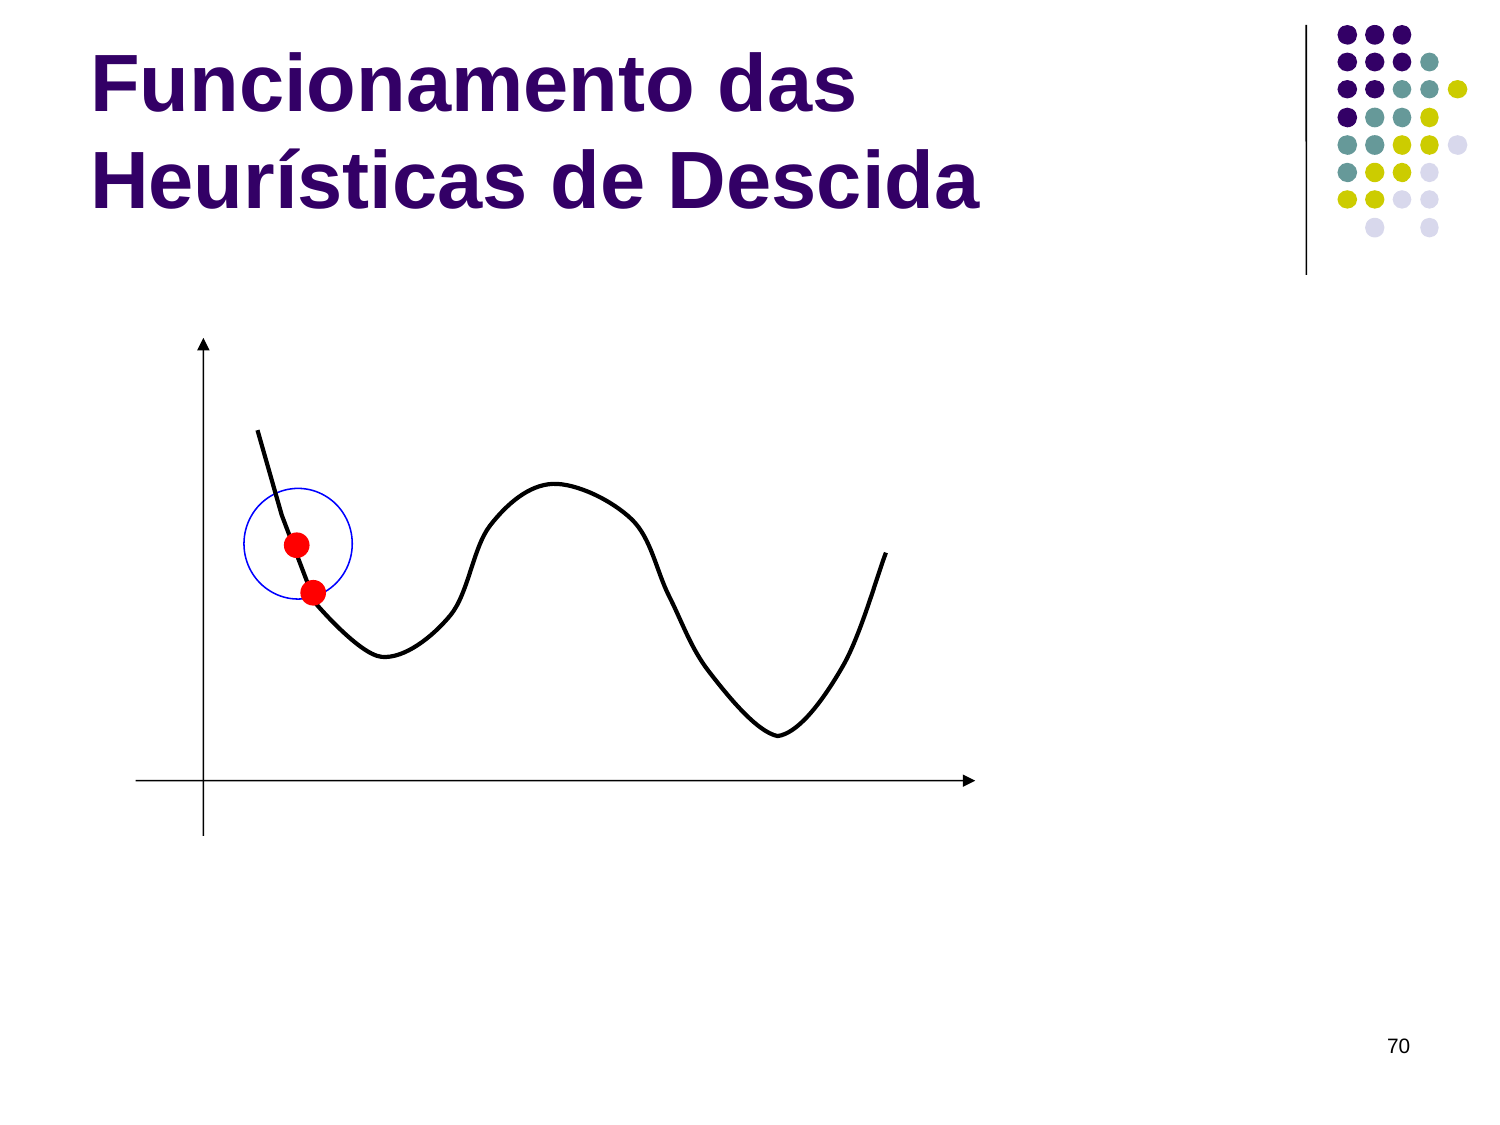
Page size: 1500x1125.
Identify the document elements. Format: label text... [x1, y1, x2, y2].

title Funcionamento das Heurísticas de Descida [75, 20, 1313, 233]
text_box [135, 337, 976, 836]
slide_number 70 [1074, 1025, 1425, 1100]
